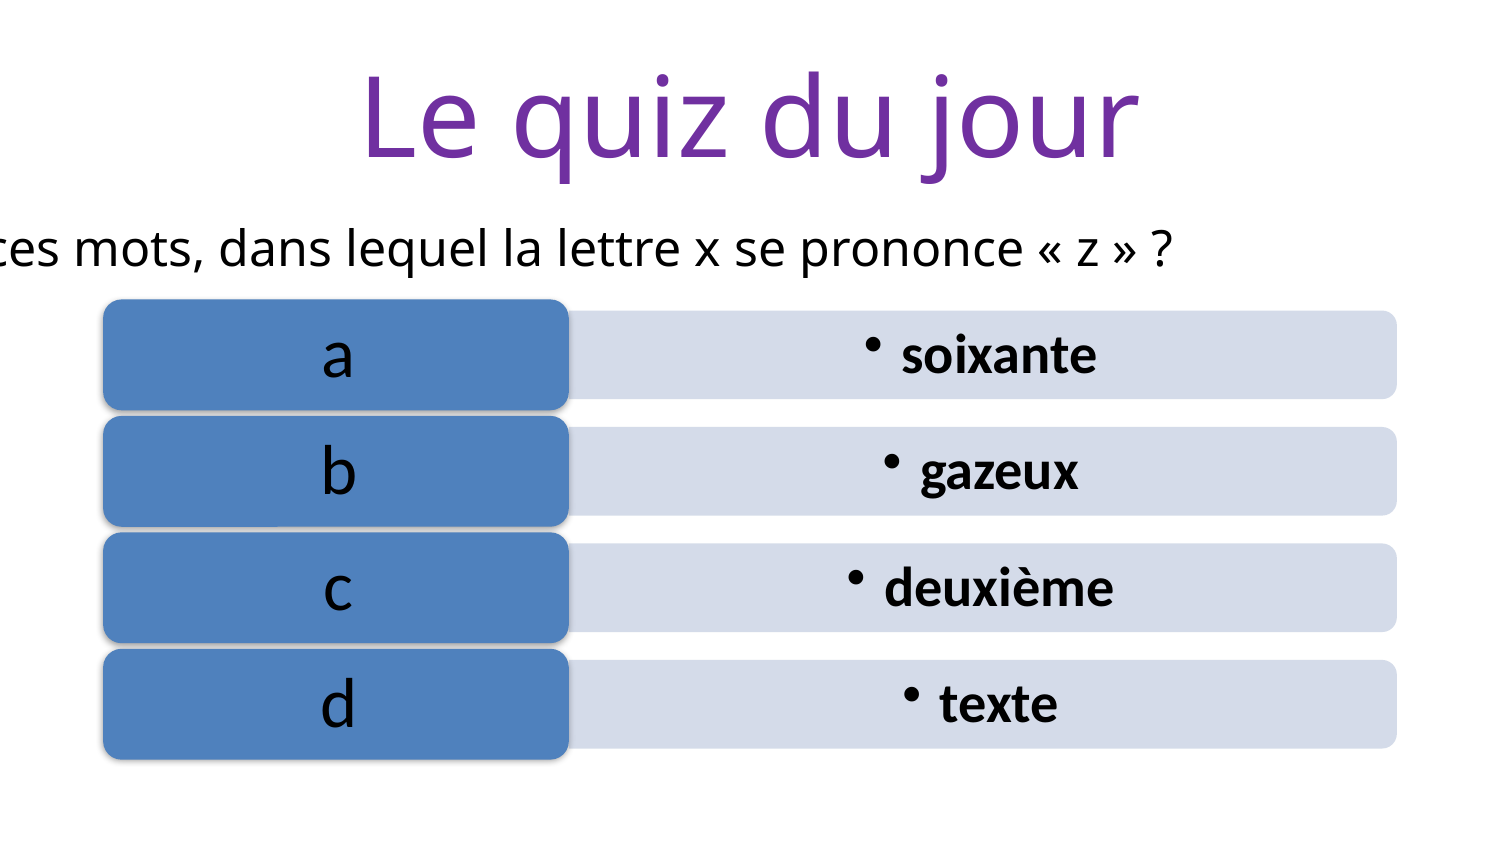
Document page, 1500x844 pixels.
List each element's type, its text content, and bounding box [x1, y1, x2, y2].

text_box Parmi ces mots, dans lequel la lettre x se prononce « z » ? [0, 209, 1189, 284]
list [102, 298, 1398, 761]
title Le quiz du jour [103, 30, 1397, 194]
